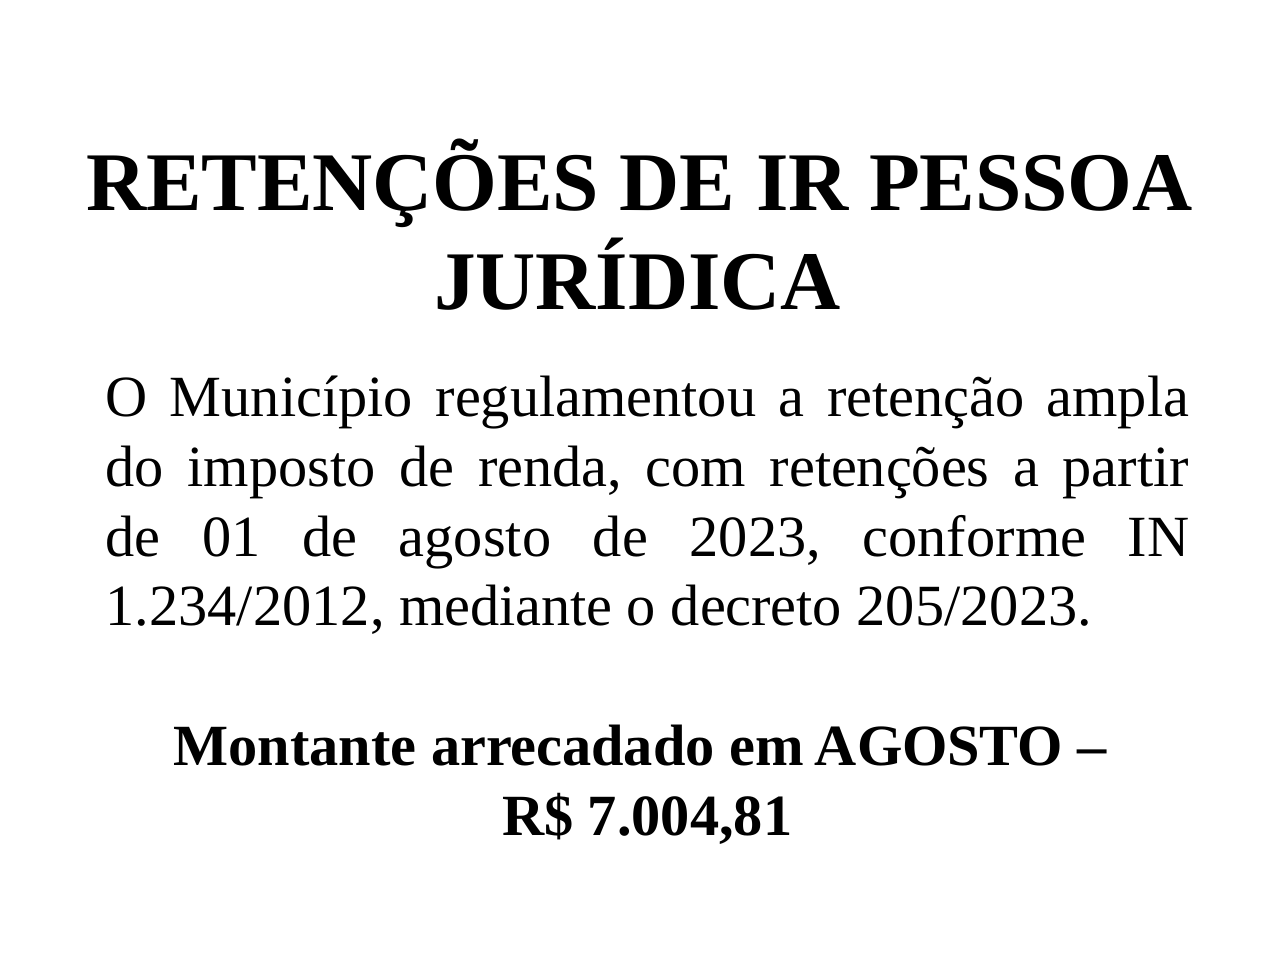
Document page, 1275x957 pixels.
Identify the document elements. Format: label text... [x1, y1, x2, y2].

subtitle O Município regulamentou a retenção ampla do imposto de renda, com retenções a partir de 01 de agosto de 2023, conforme IN 1.234/2012, mediante o decreto 205/2023. Montante arrecadado em AGOSTO – R$ 7.004,81 [105, 357, 1190, 820]
title RETENÇÕES DE IR PESSOA JURÍDICA [46, 126, 1229, 329]
